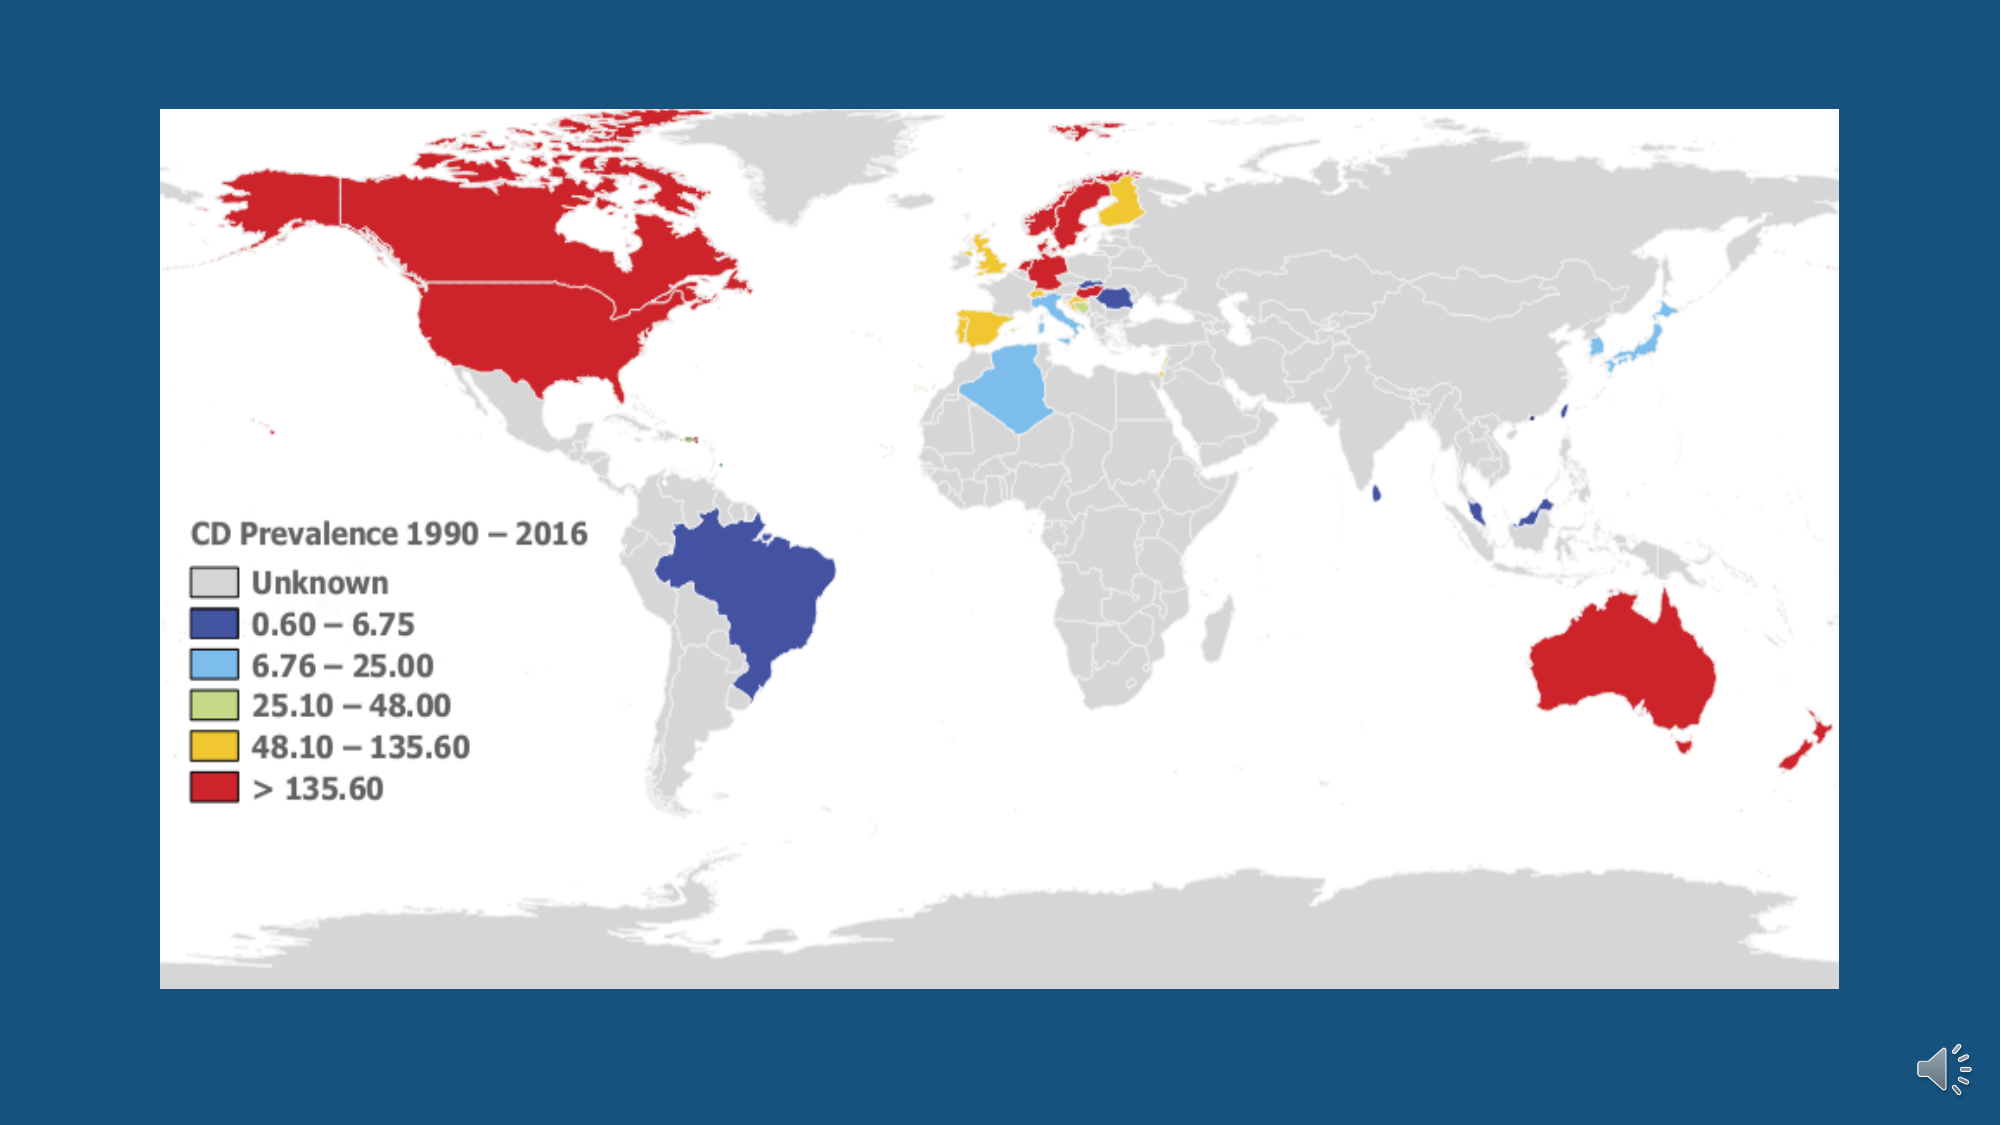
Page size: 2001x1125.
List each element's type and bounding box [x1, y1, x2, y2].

picture [1917, 1042, 1976, 1101]
list [160, 109, 1840, 990]
